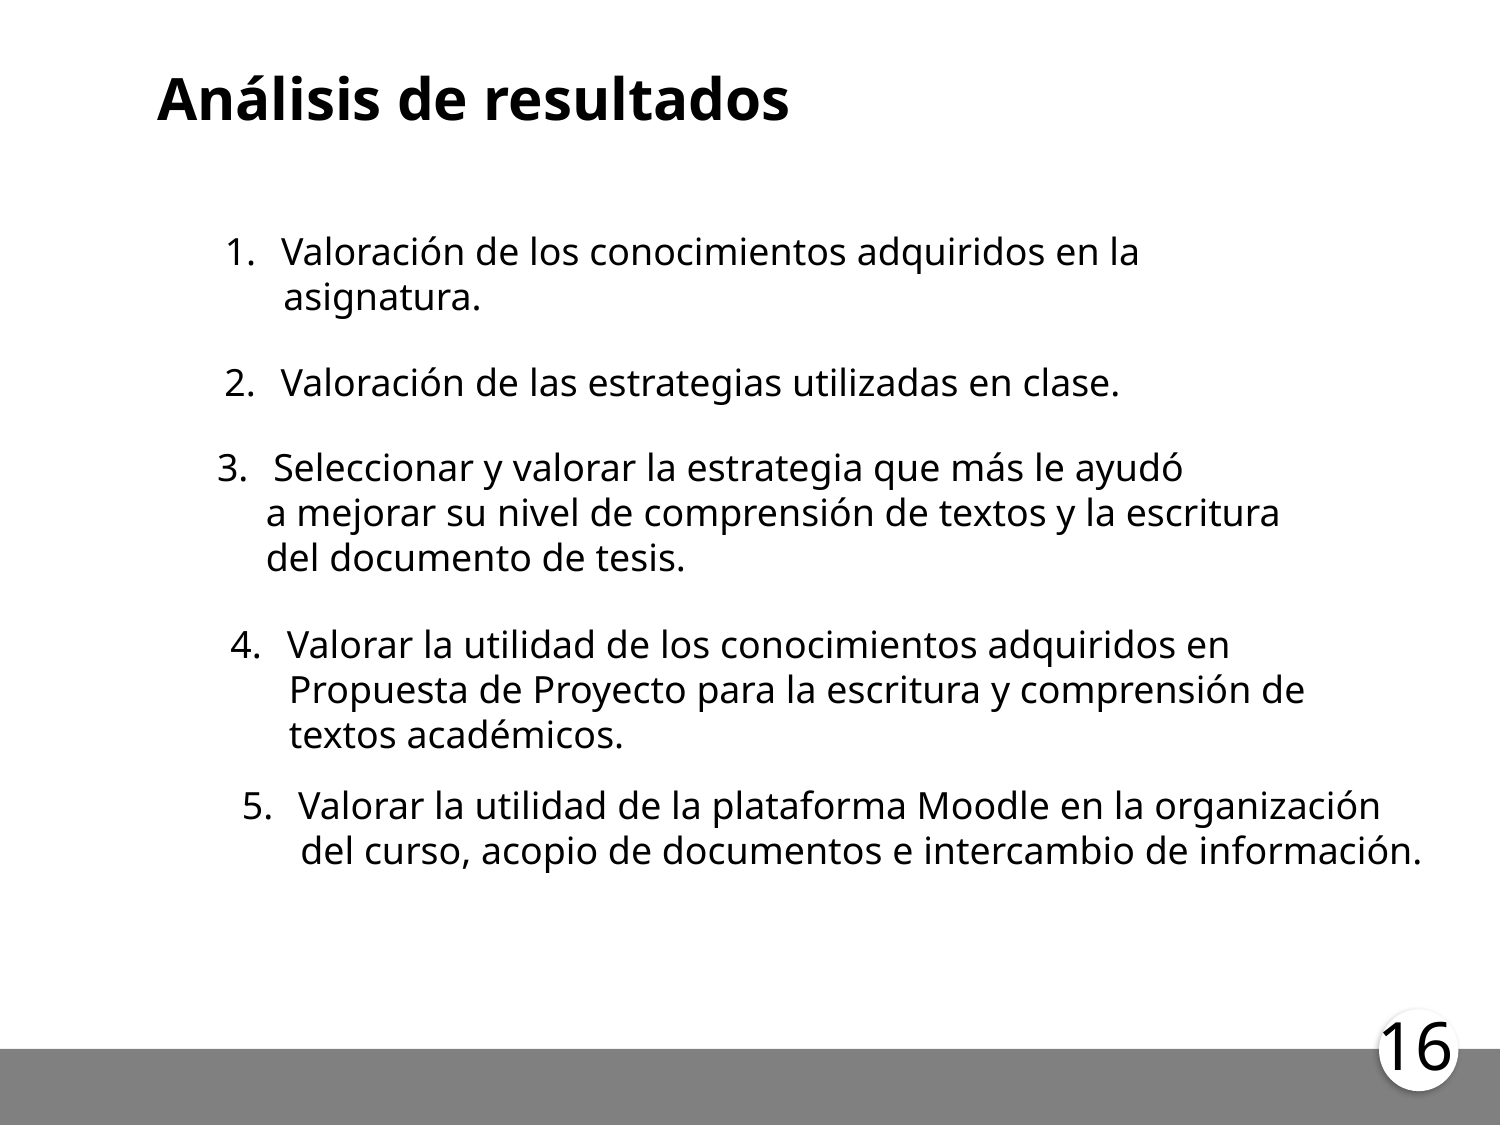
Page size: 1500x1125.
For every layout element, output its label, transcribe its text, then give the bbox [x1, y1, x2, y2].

text_box Seleccionar y valorar la estrategia que más le ayudó a mejorar su nivel de comprensión de textos y la escritura del documento de tesis. [202, 436, 1307, 587]
text_box [0, 1048, 1500, 1125]
text_box Valoración de las estrategias utilizadas en clase. [209, 351, 1137, 411]
text_box 16 [1377, 1003, 1454, 1084]
text_box Valorar la utilidad de los conocimientos adquiridos en Propuesta de Proyecto para la escritura y comprensión de textos académicos. [215, 613, 1332, 764]
text_box Valoración de los conocimientos adquiridos en la asignatura. [210, 220, 1157, 326]
text_box [1454, 1030, 1460, 1071]
text_box Valorar la utilidad de la plataforma Moodle en la organización del curso, acopio de documentos e intercambio de información. [227, 774, 1439, 880]
text_box Análisis de resultados [142, 54, 806, 140]
text_box [1395, 1084, 1443, 1092]
